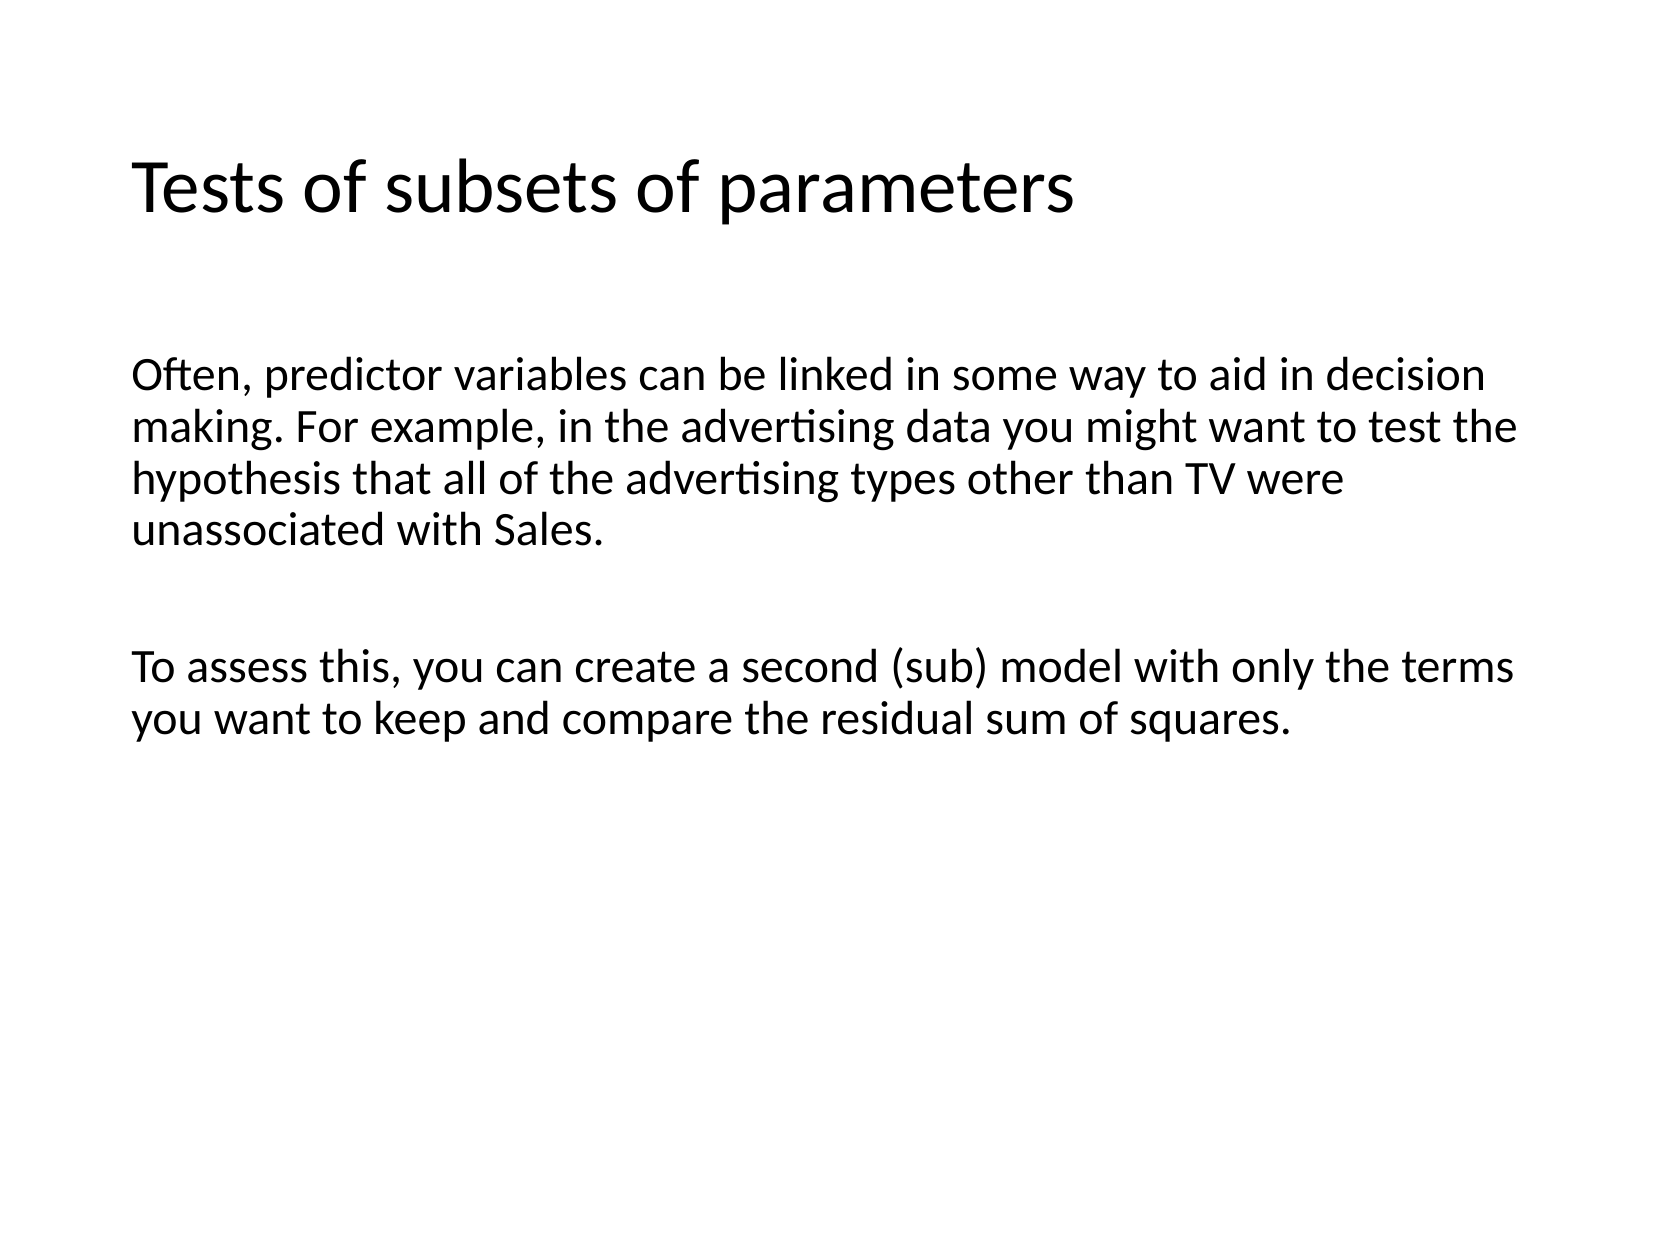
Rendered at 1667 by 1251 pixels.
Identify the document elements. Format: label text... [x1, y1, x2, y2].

title Tests of subsets of parameters [114, 66, 1553, 309]
list Often, predictor variables can be linked in some way to aid in decision making. For example, in the advertising data you might want to test the hypothesis that all of the advertising types other than TV were unassociated with Sales. To assess this, you can create a second (sub) model with only the terms you want to keep and compare the residual sum of squares. [114, 332, 1553, 1126]
